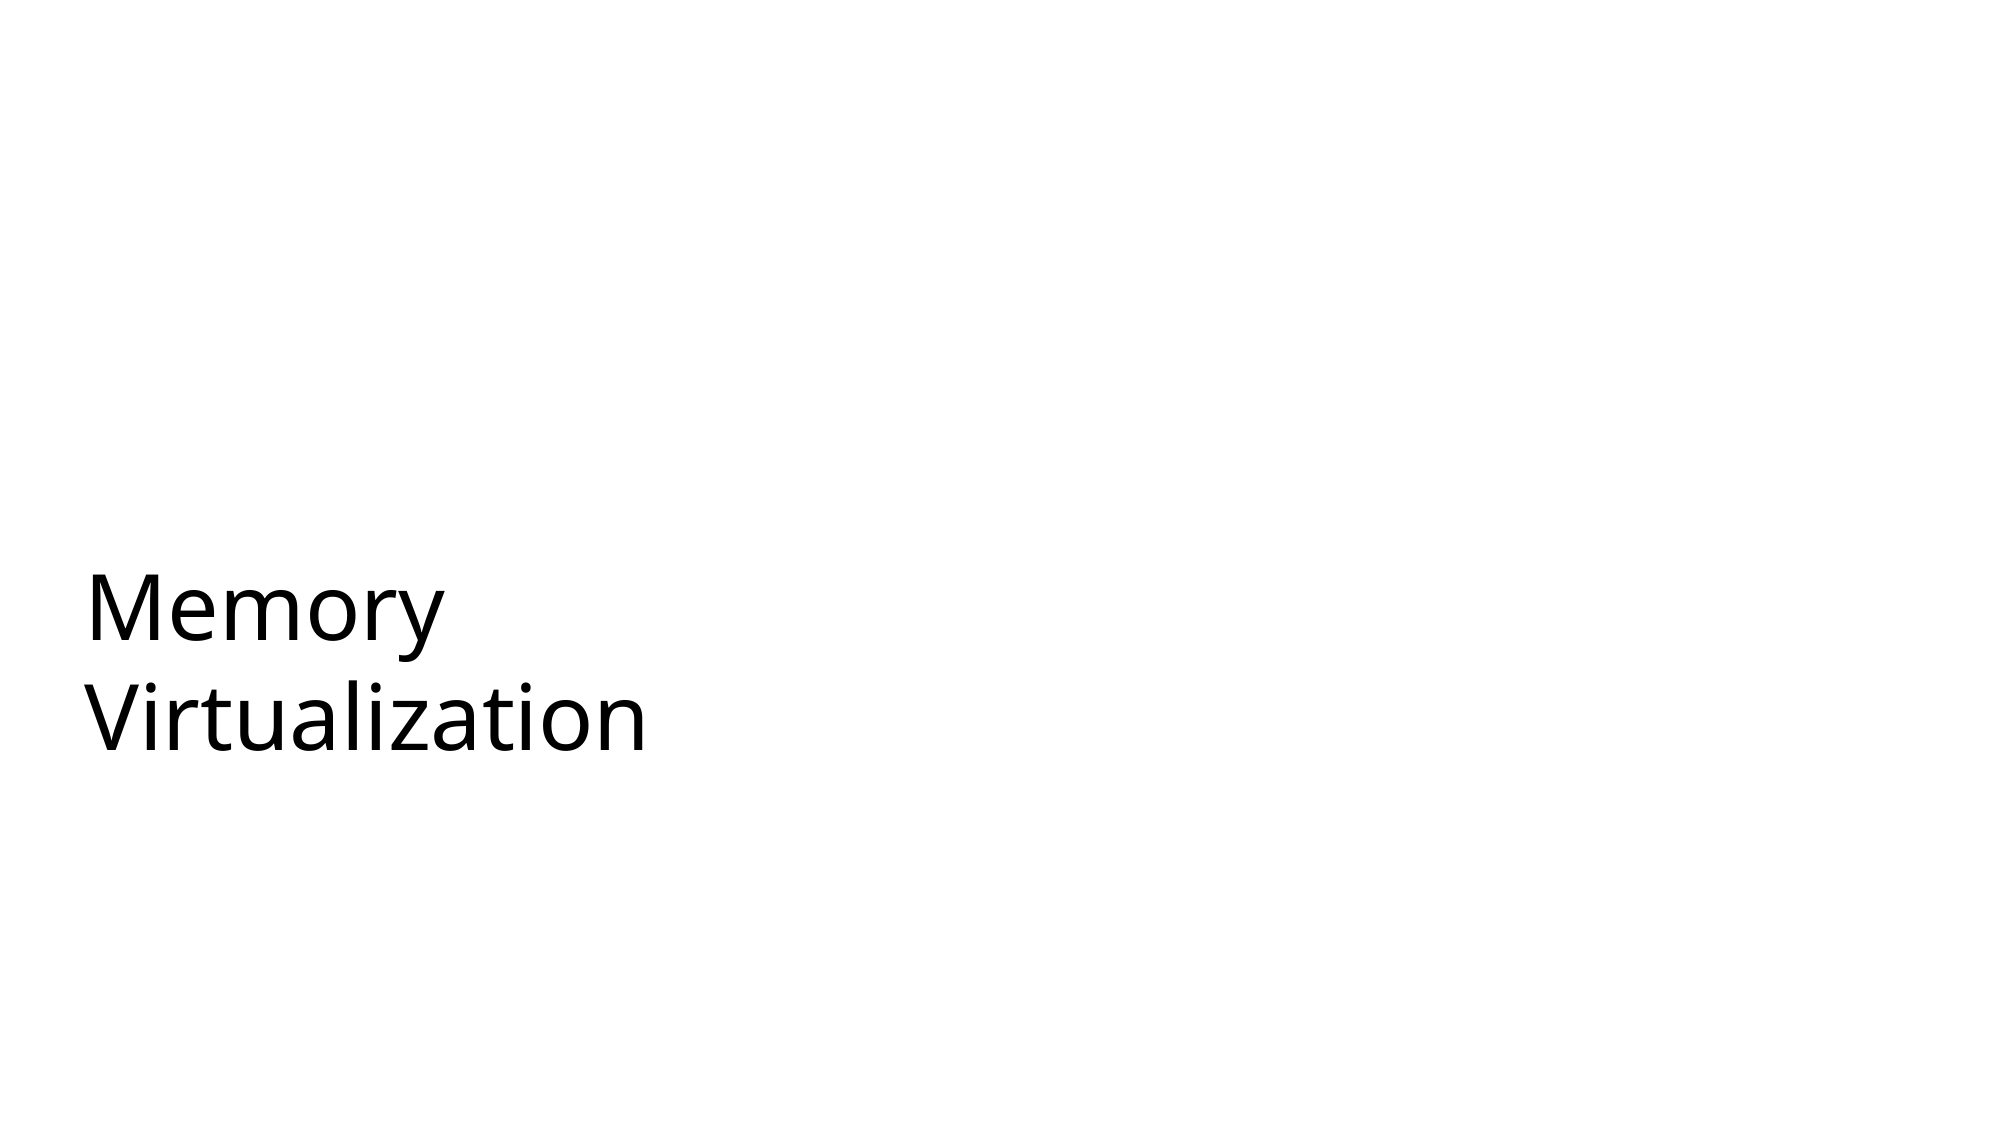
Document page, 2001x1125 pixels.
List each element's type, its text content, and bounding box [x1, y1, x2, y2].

title Memory Virtualization [82, 546, 910, 769]
